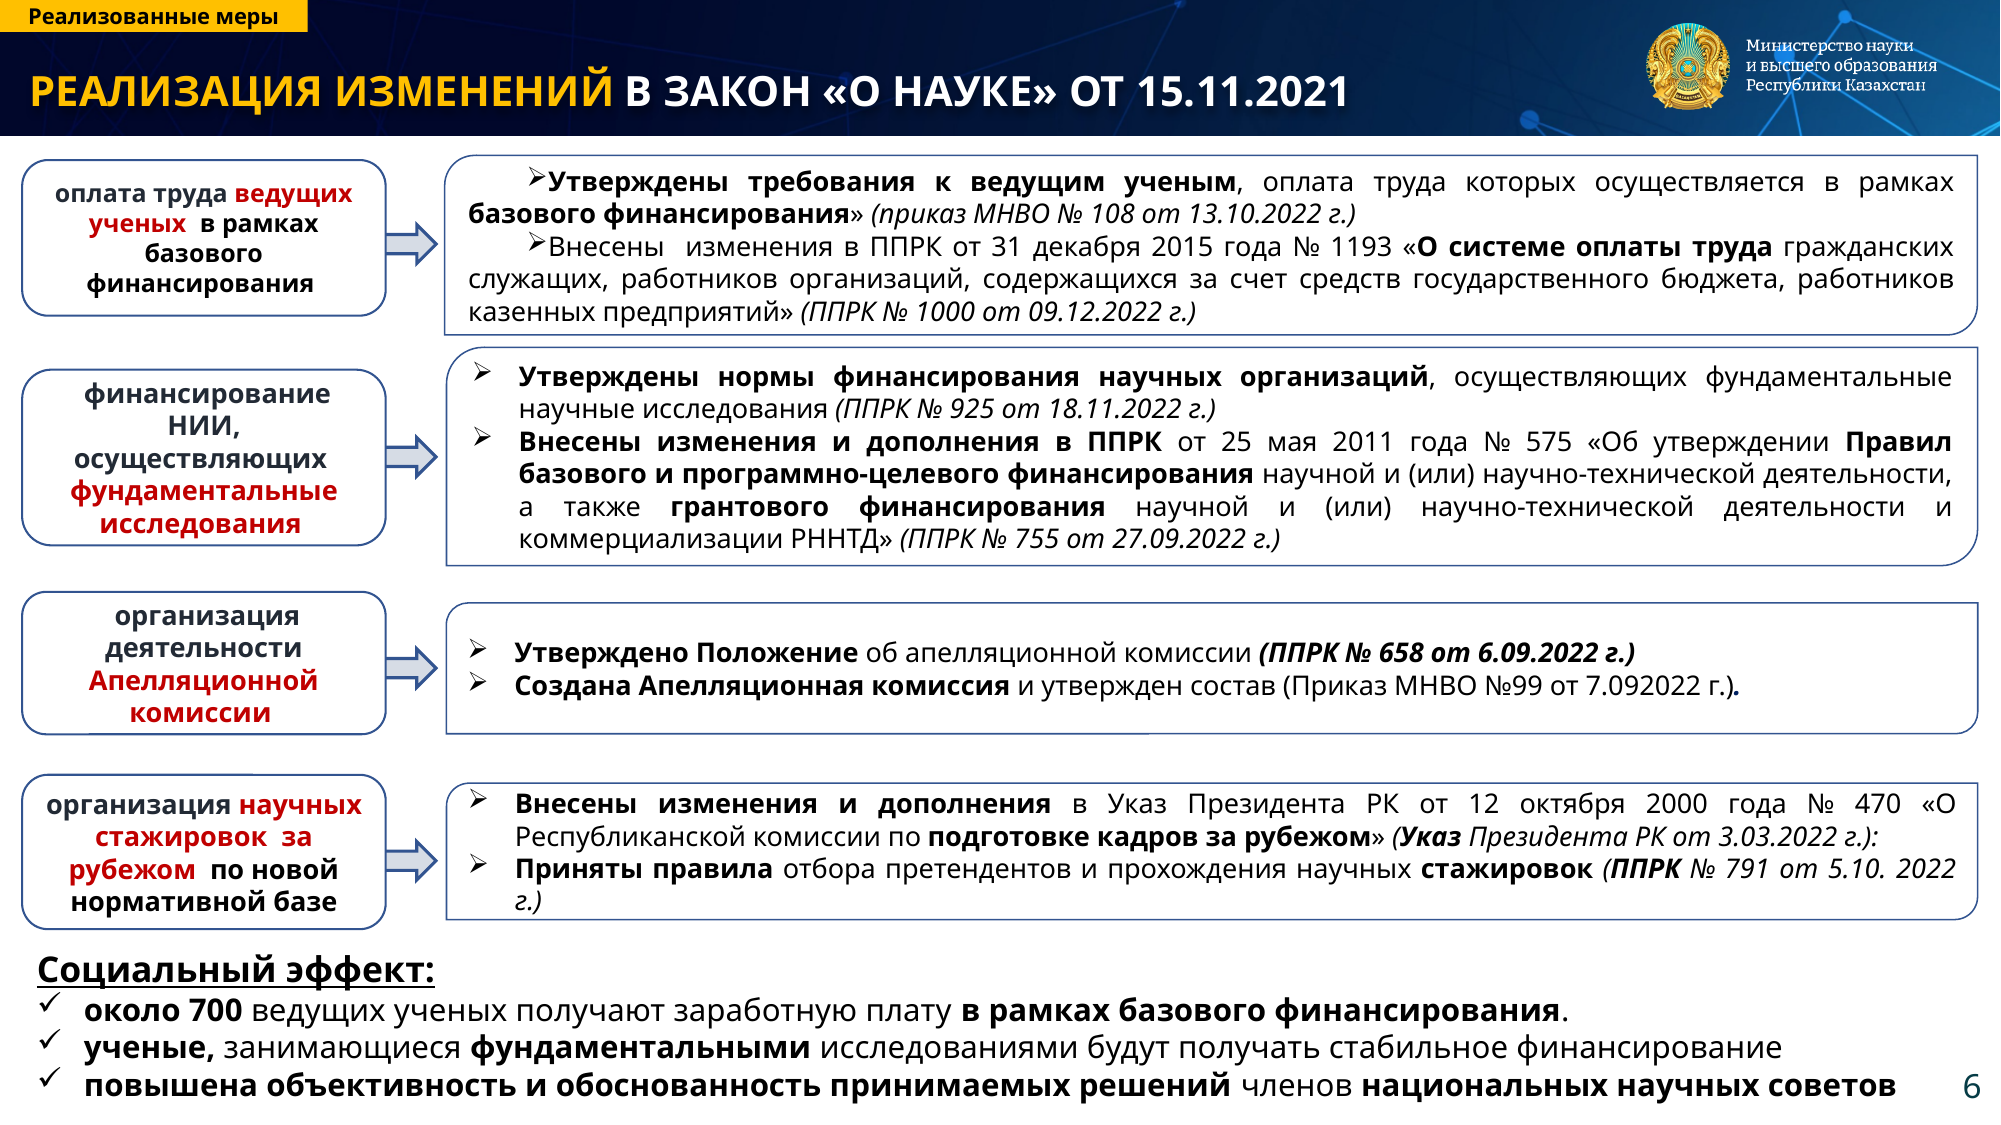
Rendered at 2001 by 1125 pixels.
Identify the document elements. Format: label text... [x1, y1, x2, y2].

text_box оплата труда ведущих ученых в рамках базового финансирования [22, 160, 386, 316]
text_box финансирование НИИ, осуществляющих фундаментальные исследования [22, 369, 386, 546]
text_box [386, 841, 437, 880]
text_box Внесены изменения и дополнения в Указ Президента РК от 12 октября 2000 года № 470 «О Республиканской комиссии по подготовке кадров за рубежом» (Указ Президента РК от 3.03.2022 г.): Приняты правила отбора претендентов и прохождения научных стажировок (ППРК № 791 от 5.10. 2022 г.) [446, 783, 1978, 920]
text_box Утверждены требования к ведущим ученым, оплата труда которых осуществляется в рамках базового финансирования» (приказ МНВО № 108 от 13.10.2022 г.) Внесены изменения в ППРК от 31 декабря 2015 года № 1193 «О системе оплаты труда гражданских служащих, работников организаций, содержащихся за счет средств государственного бюджета, работников казенных предприятий» (ППРК № 1000 от 09.12.2022 г.) [444, 155, 1978, 335]
text_box Социальный эффект: около 700 ведущих ученых получают заработную плату в рамках базового финансирования. ученые, занимающиеся фундаментальными исследованиями будут получать стабильное финансирование повышена объективность и обоснованность принимаемых решений членов национальных научных советов [22, 940, 2000, 1110]
text_box [386, 437, 437, 477]
text_box Утверждено Положение об апелляционной комиссии (ППРК № 658 от 6.09.2022 г.) Создана Апелляционная комиссия и утвержден состав (Приказ МНВО №99 от 7.092022 г.). [446, 602, 1978, 734]
slide_number 6 [1960, 1048, 2000, 1125]
text_box [386, 648, 437, 688]
picture [0, 0, 2000, 136]
text_box организация деятельности Апелляционной комиссии [22, 591, 386, 735]
text_box Утверждены нормы финансирования научных организаций, осуществляющих фундаментальные научные исследования (ППРК № 925 от 18.11.2022 г.) Внесены изменения и дополнения в ППРК от 25 мая 2011 года № 575 «Об утверждении Правил базового и программно-целевого финансирования научной и (или) научно-технической деятельности, а также грантового финансирования научной и (или) научно-технической деятельности и коммерциализации РННТД» (ППРК № 755 от 27.09.2022 г.) [446, 347, 1978, 566]
text_box [386, 224, 437, 264]
text_box организация научных стажировок за рубежом по новой нормативной базе [22, 774, 386, 930]
